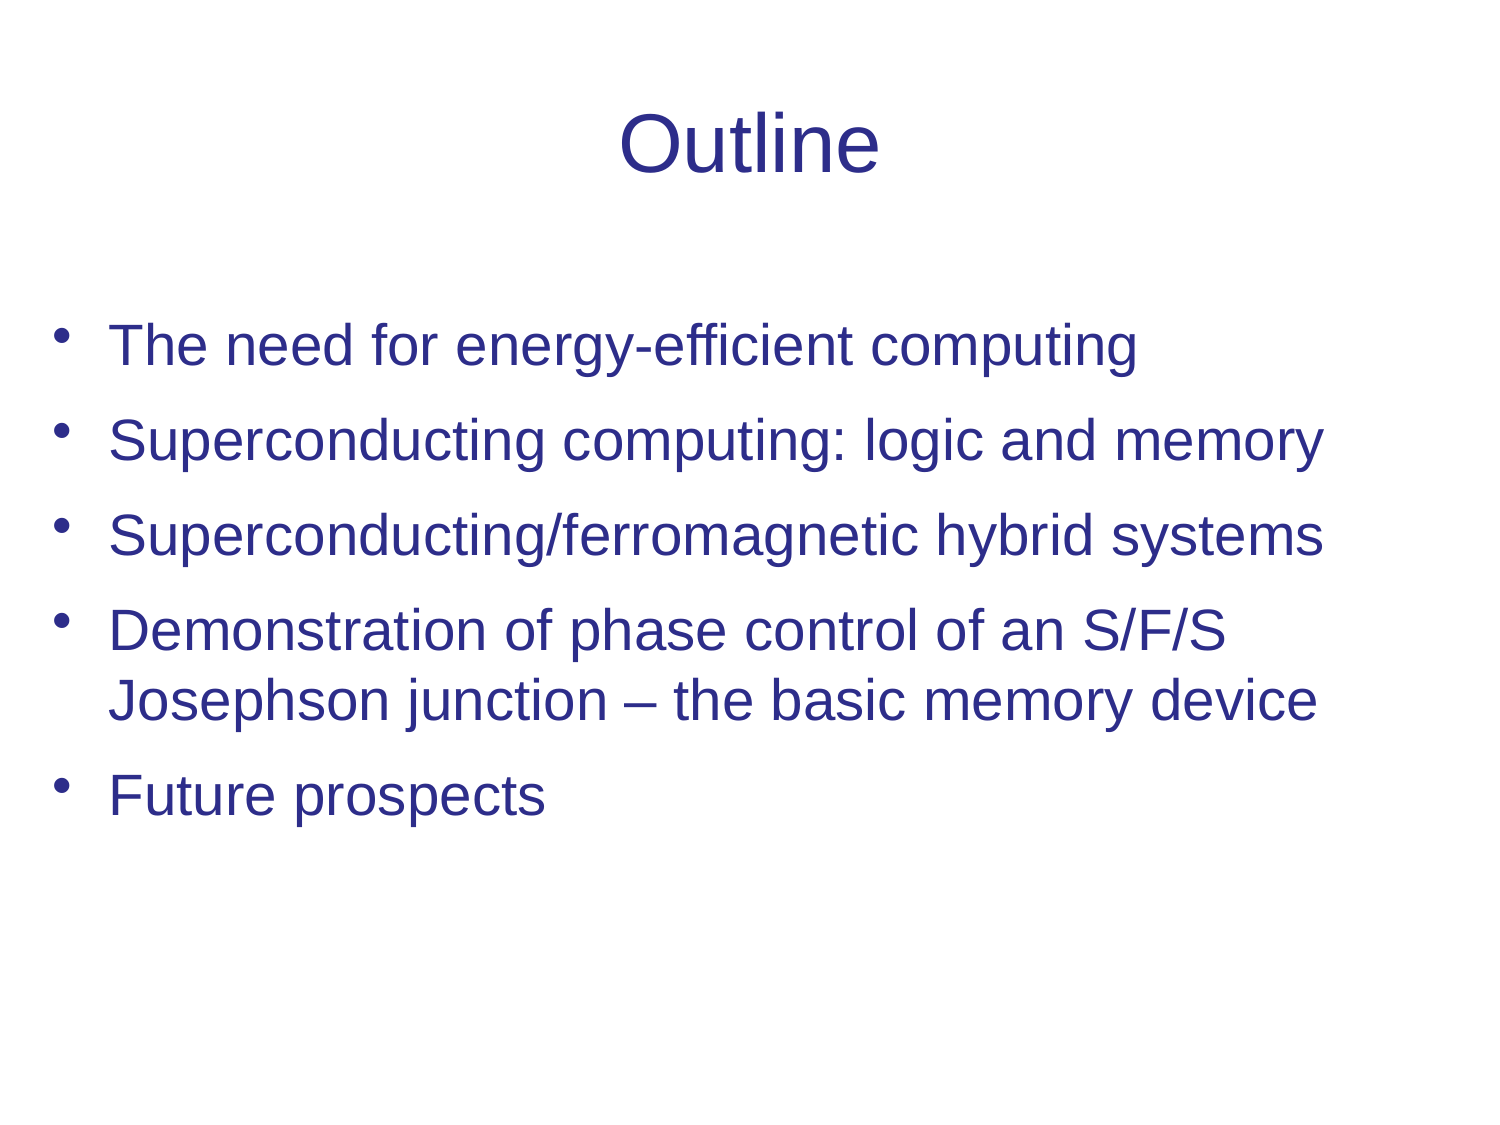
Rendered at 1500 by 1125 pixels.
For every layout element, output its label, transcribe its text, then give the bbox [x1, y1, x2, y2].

title Outline [74, 44, 1426, 233]
list The need for energy-efficient computing Superconducting computing: logic and memory Superconducting/ferromagnetic hybrid systems Demonstration of phase control of an S/F/S Josephson junction – the basic memory device Future prospects [37, 299, 1500, 976]
